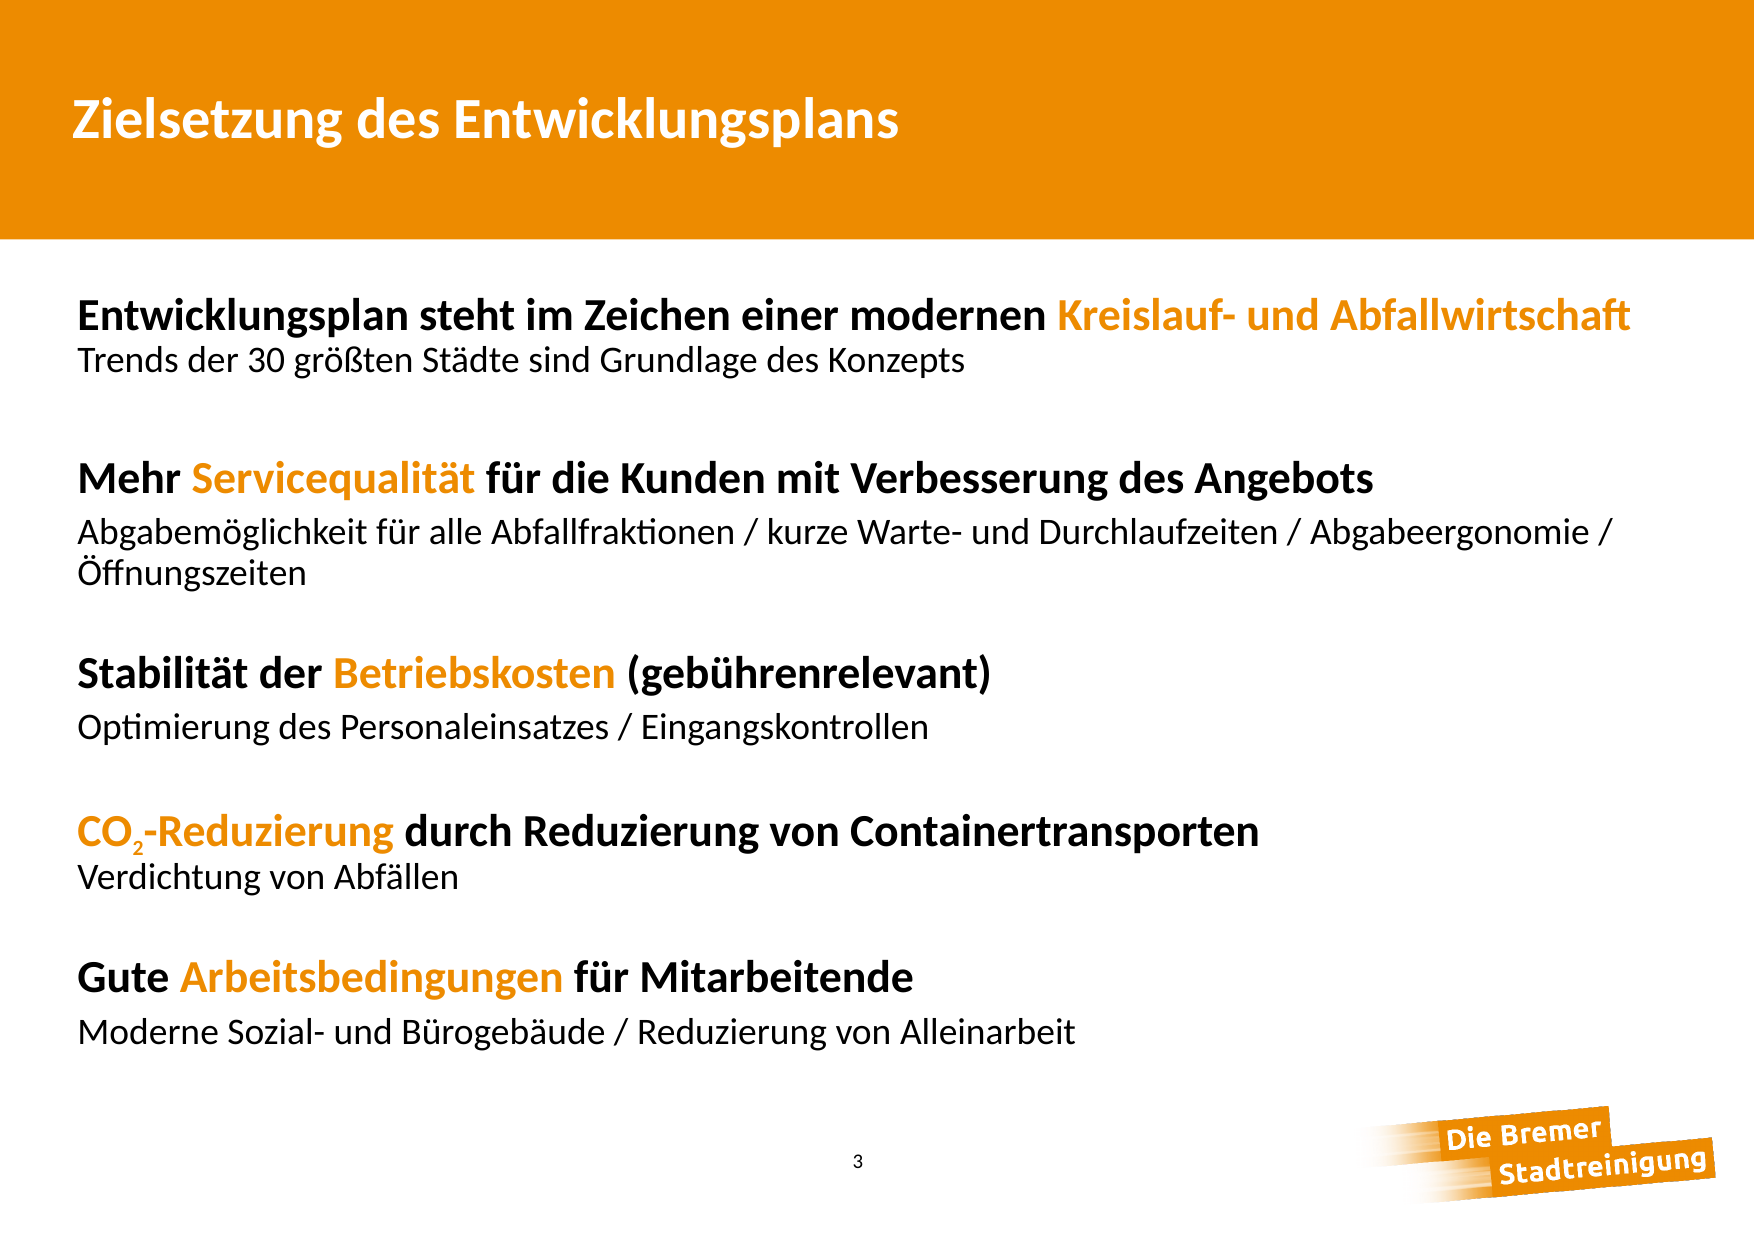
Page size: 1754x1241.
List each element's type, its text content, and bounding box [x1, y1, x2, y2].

slide_number 2 [837, 1147, 917, 1174]
picture [1300, 1065, 1754, 1241]
list Entwicklungsplan steht im Zeichen einer modernen Kreislauf- und Abfallwirtschaft Trends der 30 größten Städte sind Grundlage des Konzepts Mehr Servicequalität für die Kunden mit Verbesserung des Angebots Abgabemöglichkeit für alle Abfallfraktionen / kurze Warte- und Durchlaufzeiten / Abgabeergonomie / Öffnungszeiten Stabilität der Betriebskosten (gebührenrelevant) Optimierung des Personaleinsatzes / Eingangskontrollen CO2-Reduzierung durch Reduzierung von Containertransporten Verdichtung von Abfällen Gute Arbeitsbedingungen für Mitarbeitende Moderne Sozial- und Bürogebäude / Reduzierung von Alleinarbeit [77, 282, 1696, 1027]
title Zielsetzung des Entwicklungsplans [72, 49, 1628, 191]
